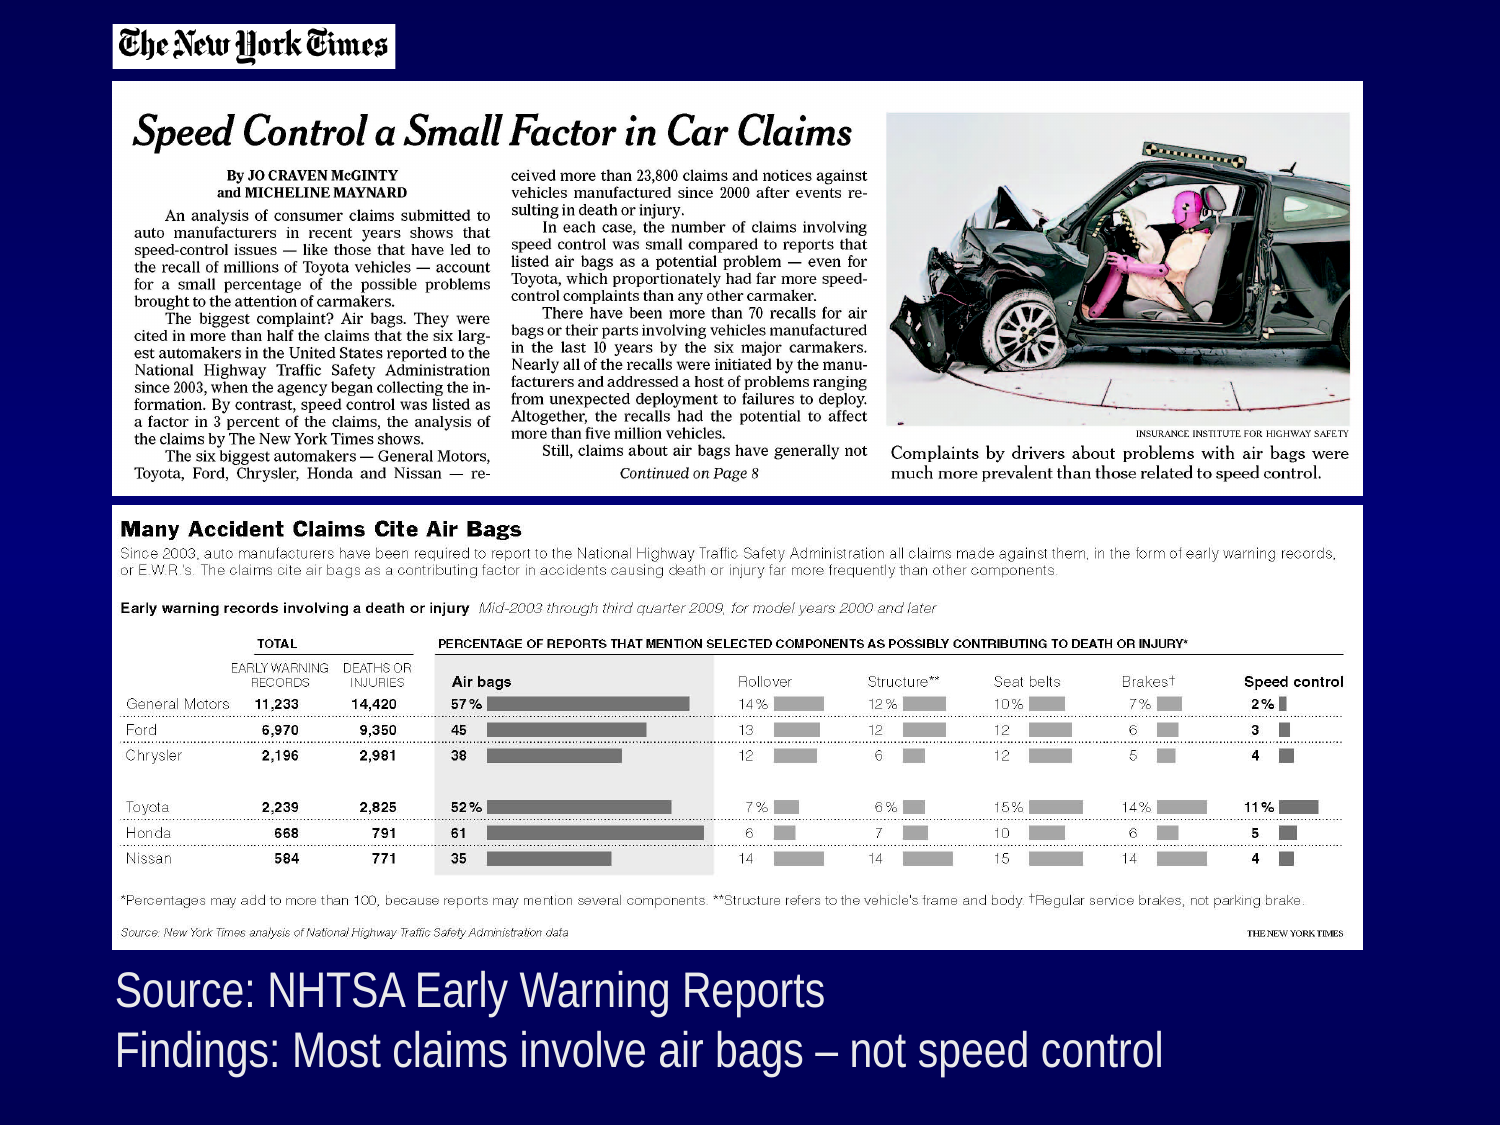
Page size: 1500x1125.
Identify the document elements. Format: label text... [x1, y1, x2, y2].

picture [112, 81, 1363, 497]
picture [112, 24, 396, 69]
text_box Source: NHTSA Early Warning Reports Findings: Most claims involve air bags – not speed control [99, 949, 1413, 1085]
picture [112, 504, 1363, 951]
